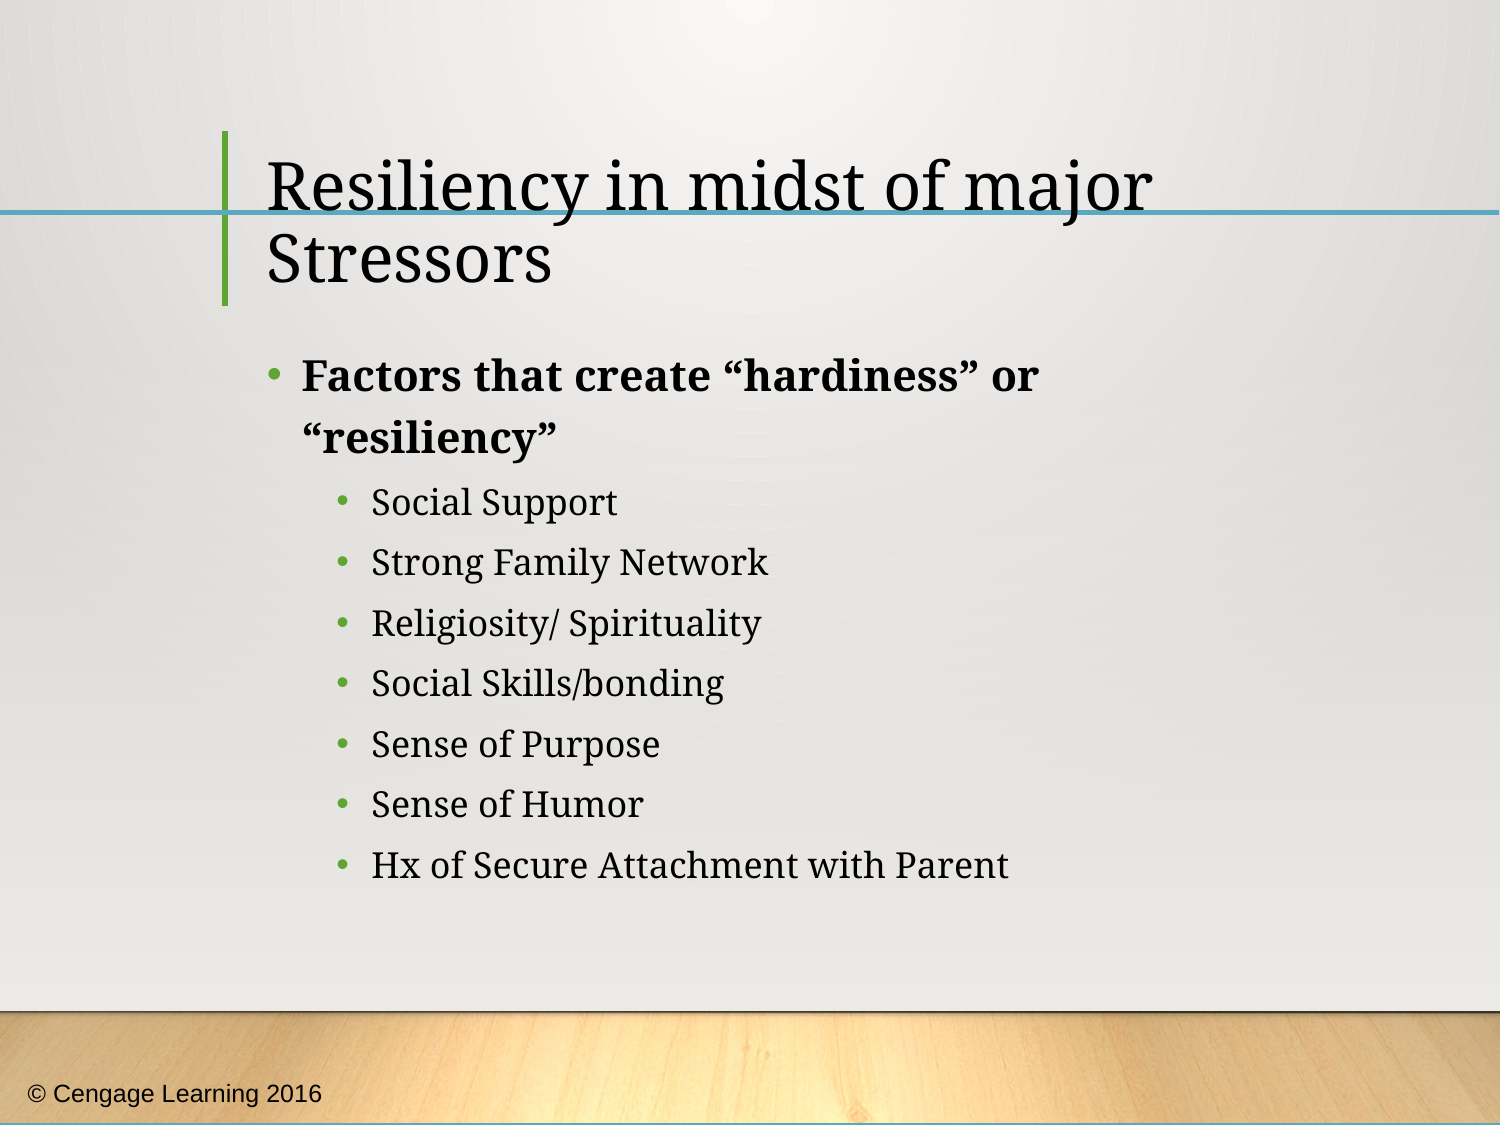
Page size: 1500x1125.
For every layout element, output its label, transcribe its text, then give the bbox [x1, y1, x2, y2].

picture [0, 1011, 1500, 1123]
title Resiliency in midst of major Stressors [251, 131, 1315, 305]
list Factors that create “hardiness” or “resiliency” Social Support Strong Family Network Religiosity/ Spirituality Social Skills/bonding Sense of Purpose Sense of Humor Hx of Secure Attachment with Parent [251, 330, 1315, 897]
